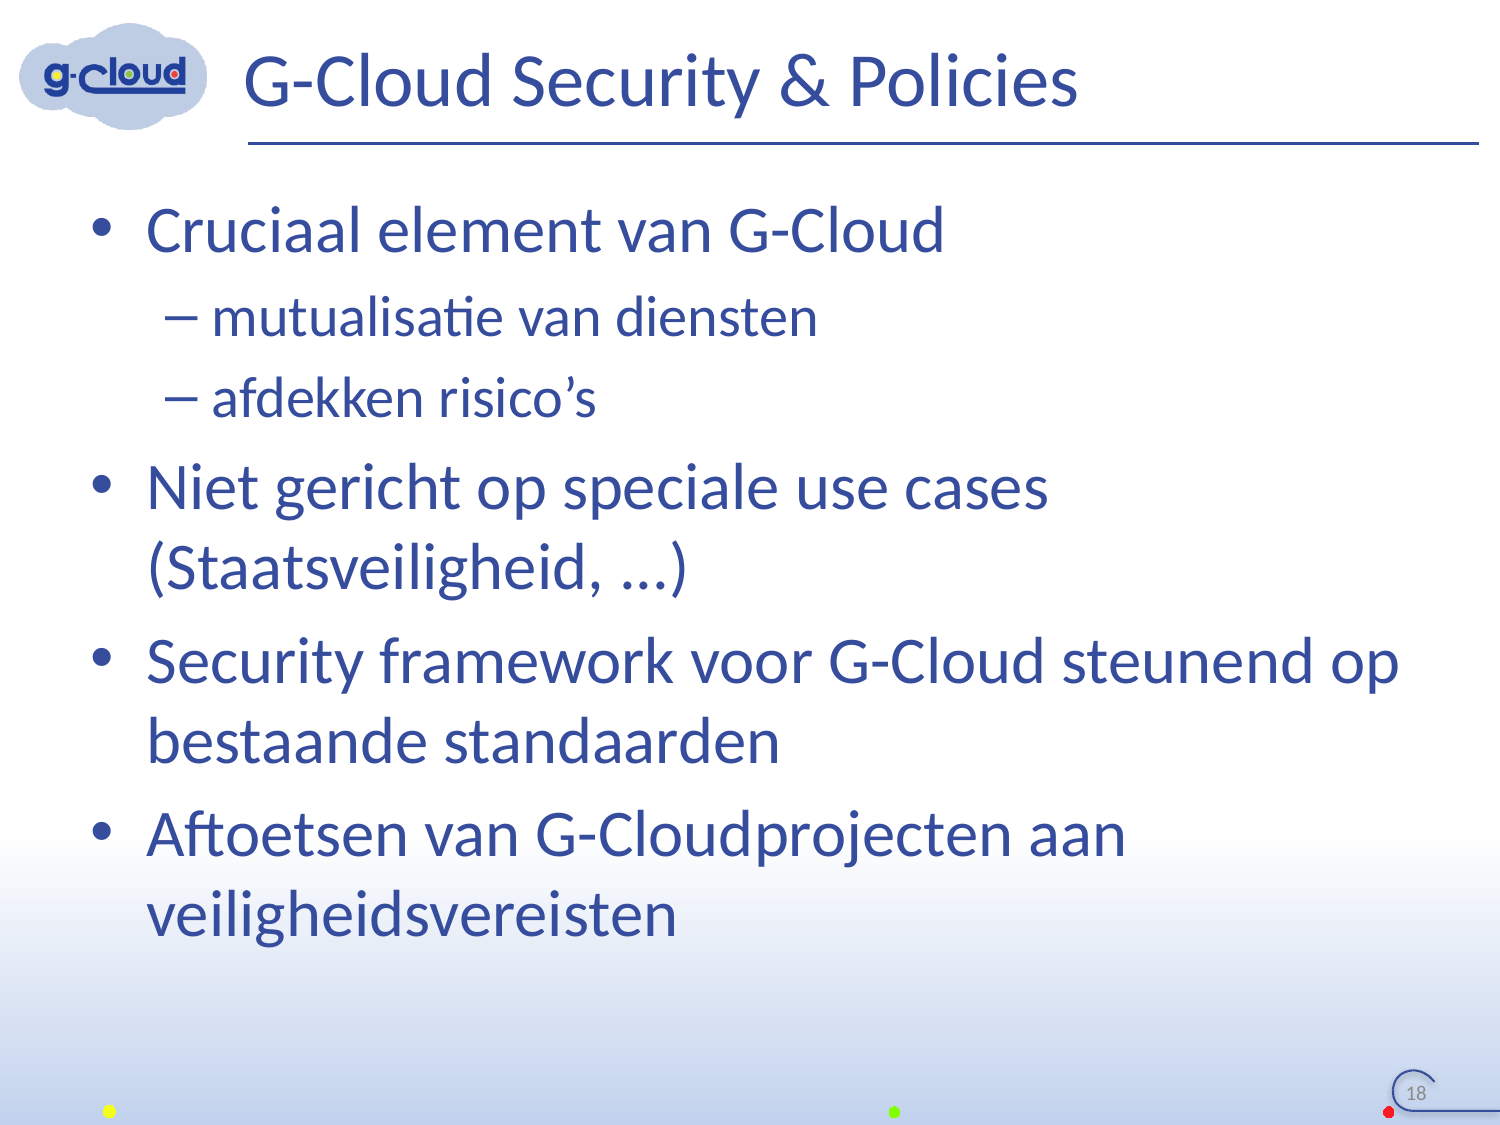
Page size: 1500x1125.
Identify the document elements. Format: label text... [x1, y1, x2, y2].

picture [19, 23, 207, 130]
title G-Cloud Security & Policies [243, 22, 1480, 131]
list Cruciaal element van G-Cloud mutualisatie van diensten afdekken risico’s Niet gericht op speciale use cases (Staatsveiligheid, ...) Security framework voor G-Cloud steunend op bestaande standaarden Aftoetsen van G-Cloudprojecten aan veiligheidsvereisten [75, 178, 1500, 1125]
slide_number 18 [1372, 1072, 1452, 1108]
